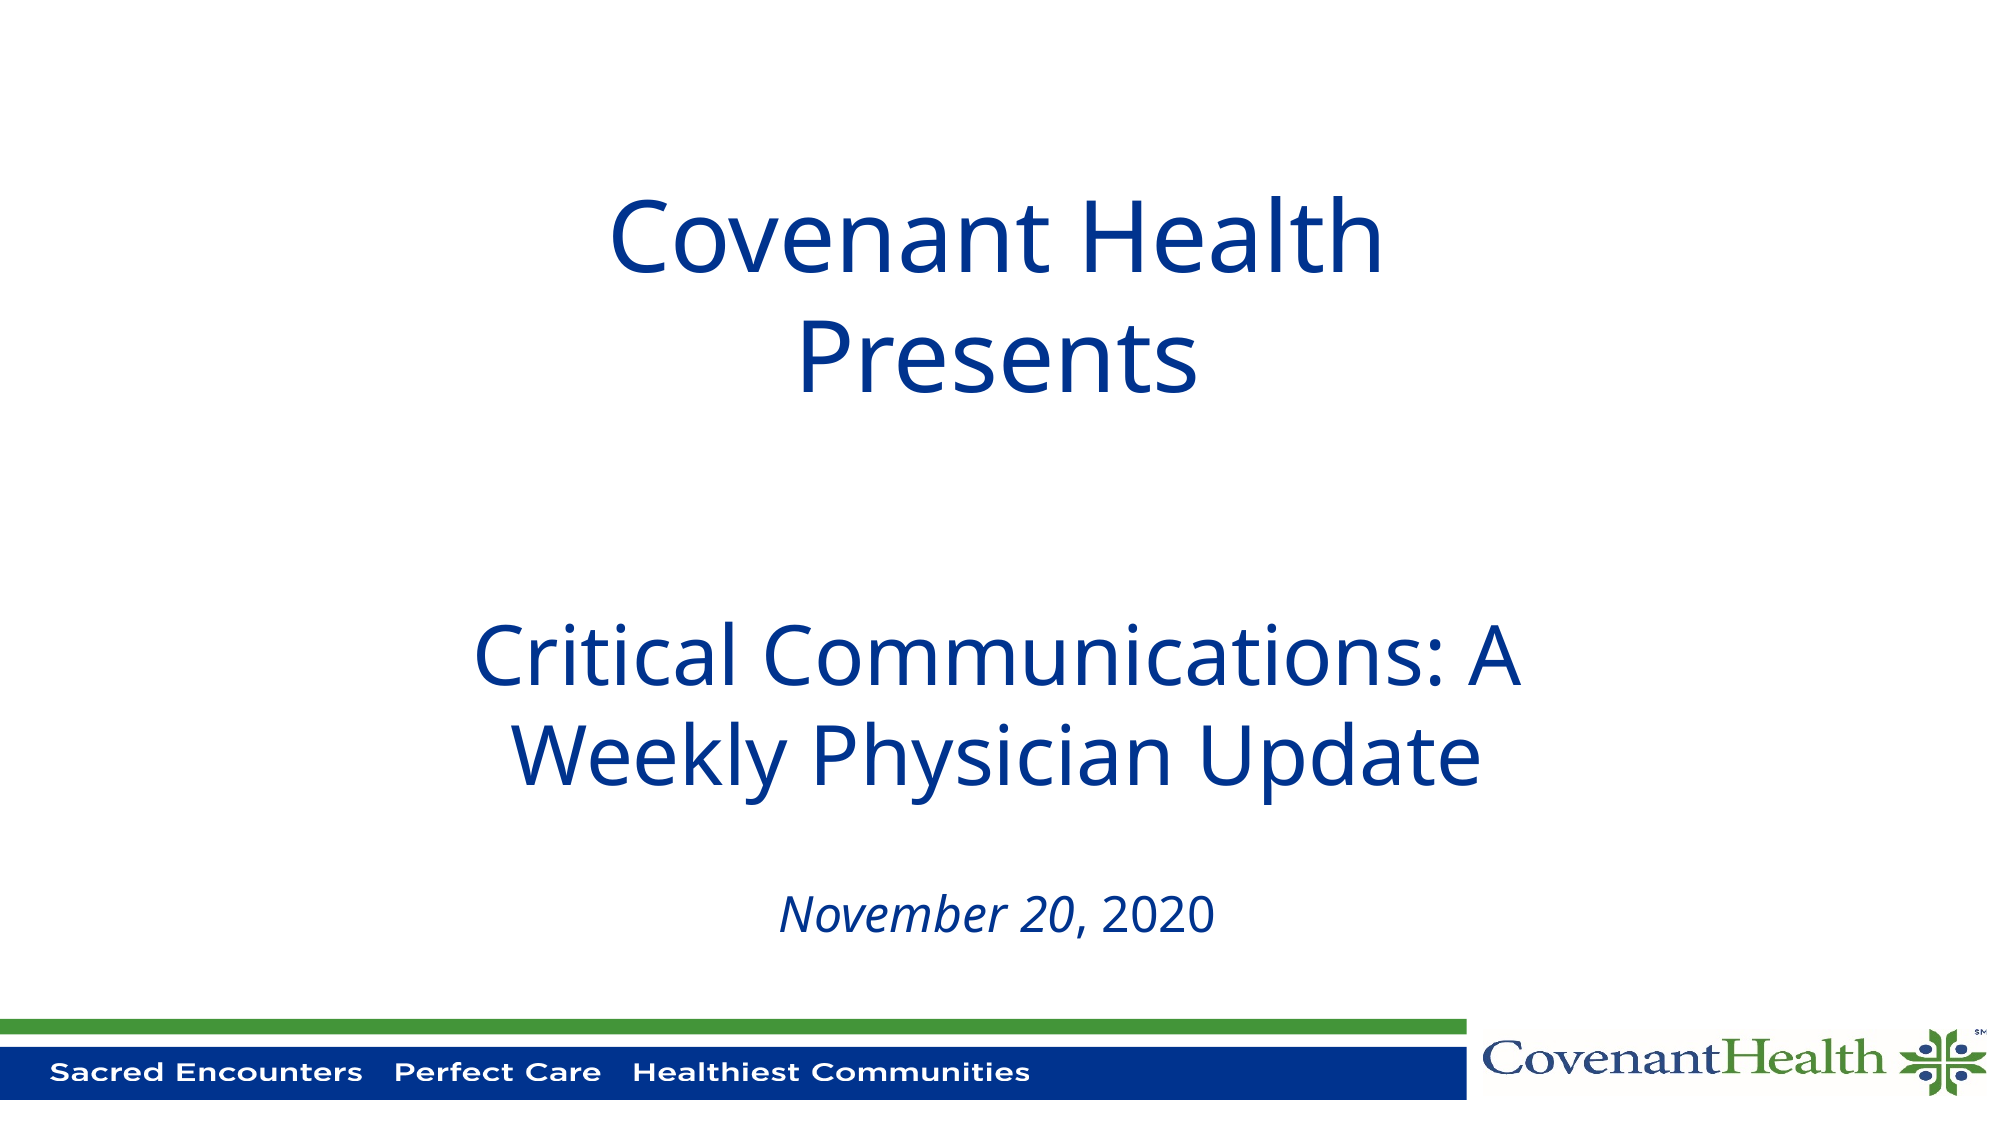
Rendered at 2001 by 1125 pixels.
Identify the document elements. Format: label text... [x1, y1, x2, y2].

picture [50, 1062, 300, 1081]
title Covenant Health Presents Critical Communications: A Weekly Physician Update November 20, 2020 [367, 38, 1628, 950]
picture [1483, 1029, 1987, 1096]
subtitle [300, 950, 1074, 1109]
